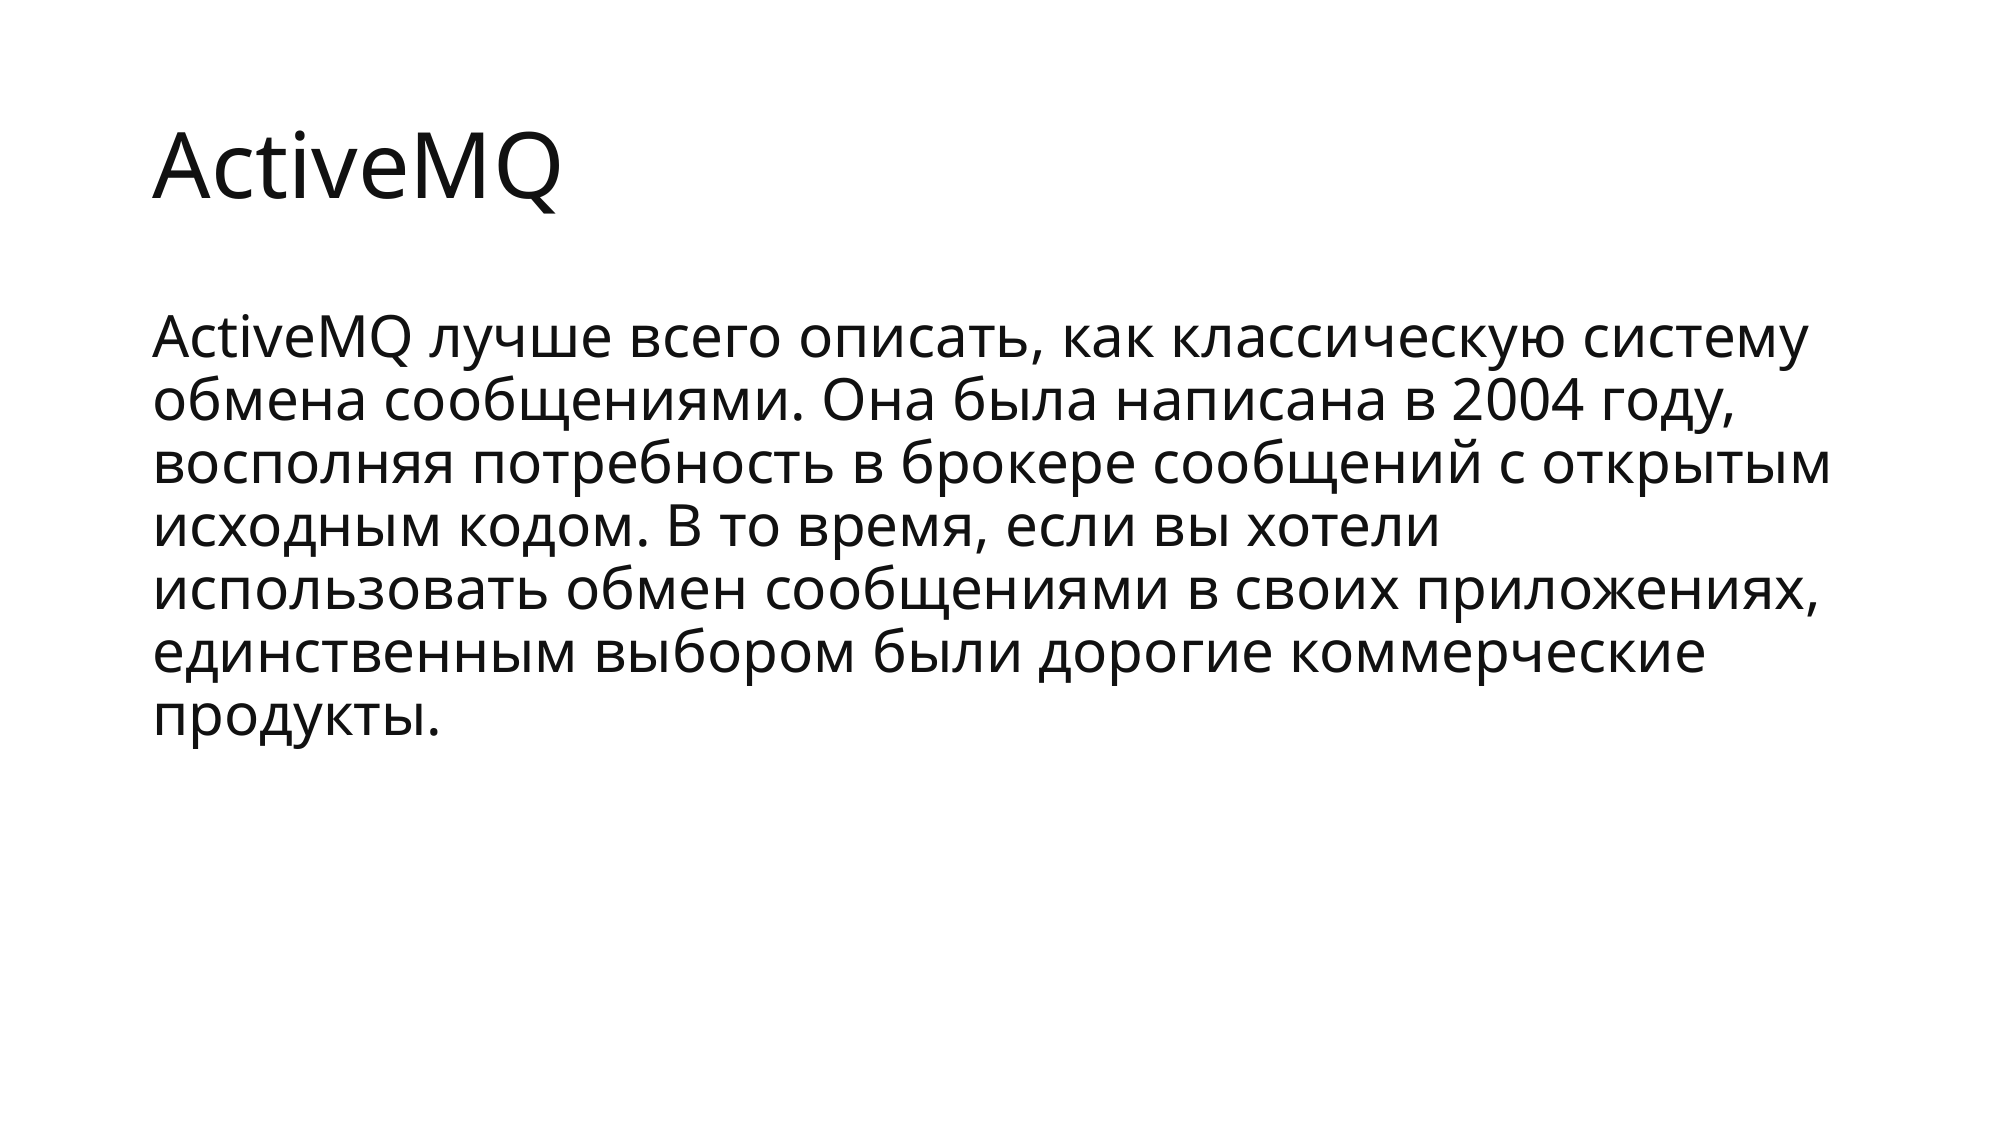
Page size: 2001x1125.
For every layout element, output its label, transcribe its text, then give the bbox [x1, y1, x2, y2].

title ActiveMQ [137, 59, 1863, 278]
list ActiveMQ лучше всего описать, как классическую систему обмена сообщениями. Она была написана в 2004 году, восполняя потребность в брокере сообщений с открытым исходным кодом. В то время, если вы хотели использовать обмен сообщениями в своих приложениях, единственным выбором были дорогие коммерческие продукты. [137, 299, 1863, 1014]
